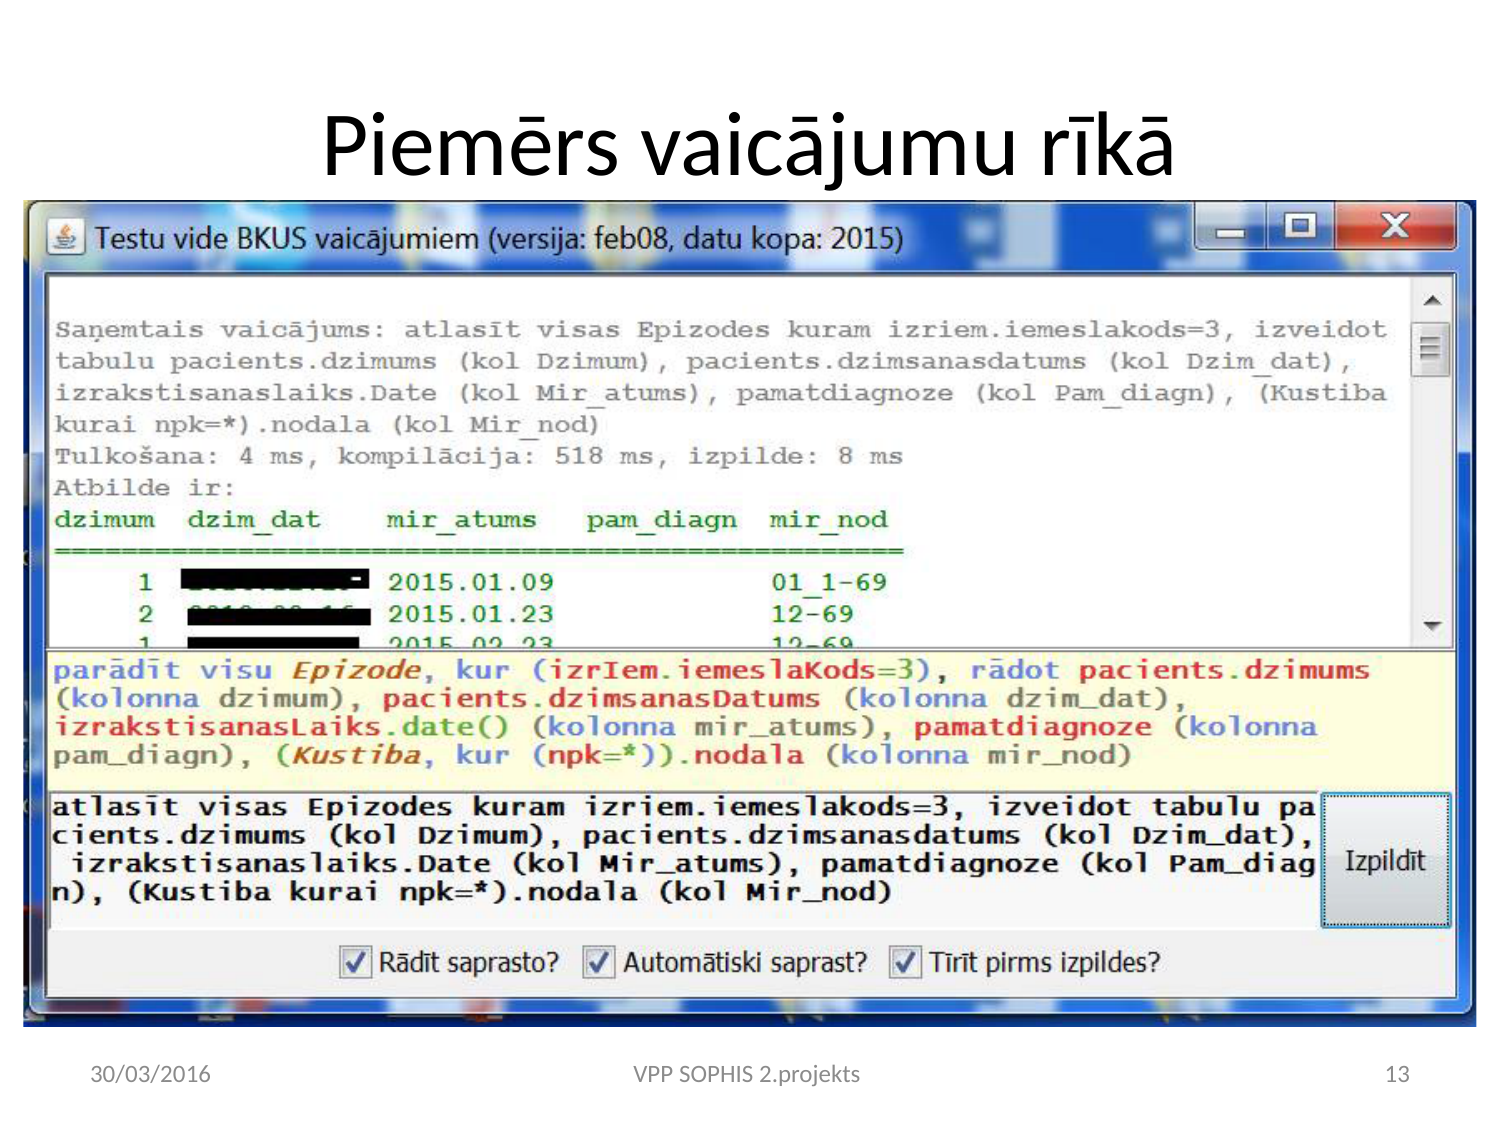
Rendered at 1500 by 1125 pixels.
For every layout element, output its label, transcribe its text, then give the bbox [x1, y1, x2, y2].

title Piemērs vaicājumu rīkā [75, 45, 1425, 198]
footer VPP SOPHIS 2.projekts [512, 1042, 988, 1103]
slide_number 13 [1074, 1042, 1425, 1103]
picture [23, 199, 1477, 1027]
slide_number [75, 1042, 425, 1103]
